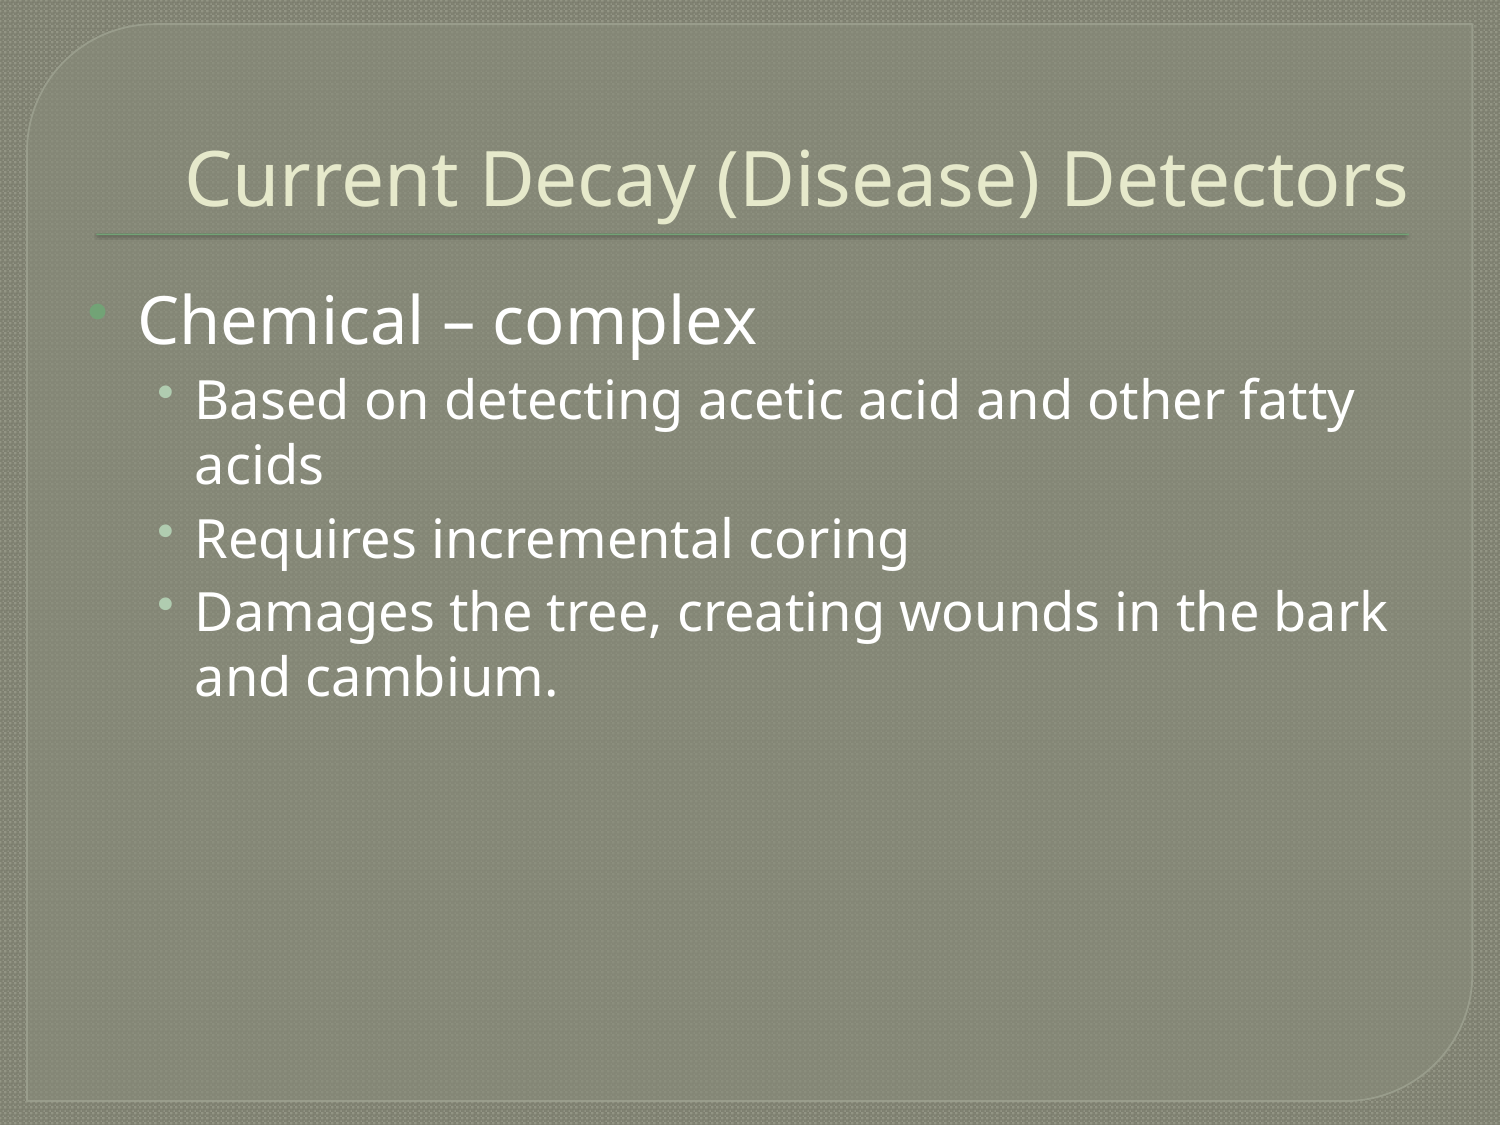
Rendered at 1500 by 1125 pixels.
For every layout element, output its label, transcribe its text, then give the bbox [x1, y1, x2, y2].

list Chemical – complex Based on detecting acetic acid and other fatty acids Requires incremental coring Damages the tree, creating wounds in the bark and cambium. [75, 270, 1425, 1013]
title Current Decay (Disease) Detectors [75, 41, 1425, 230]
